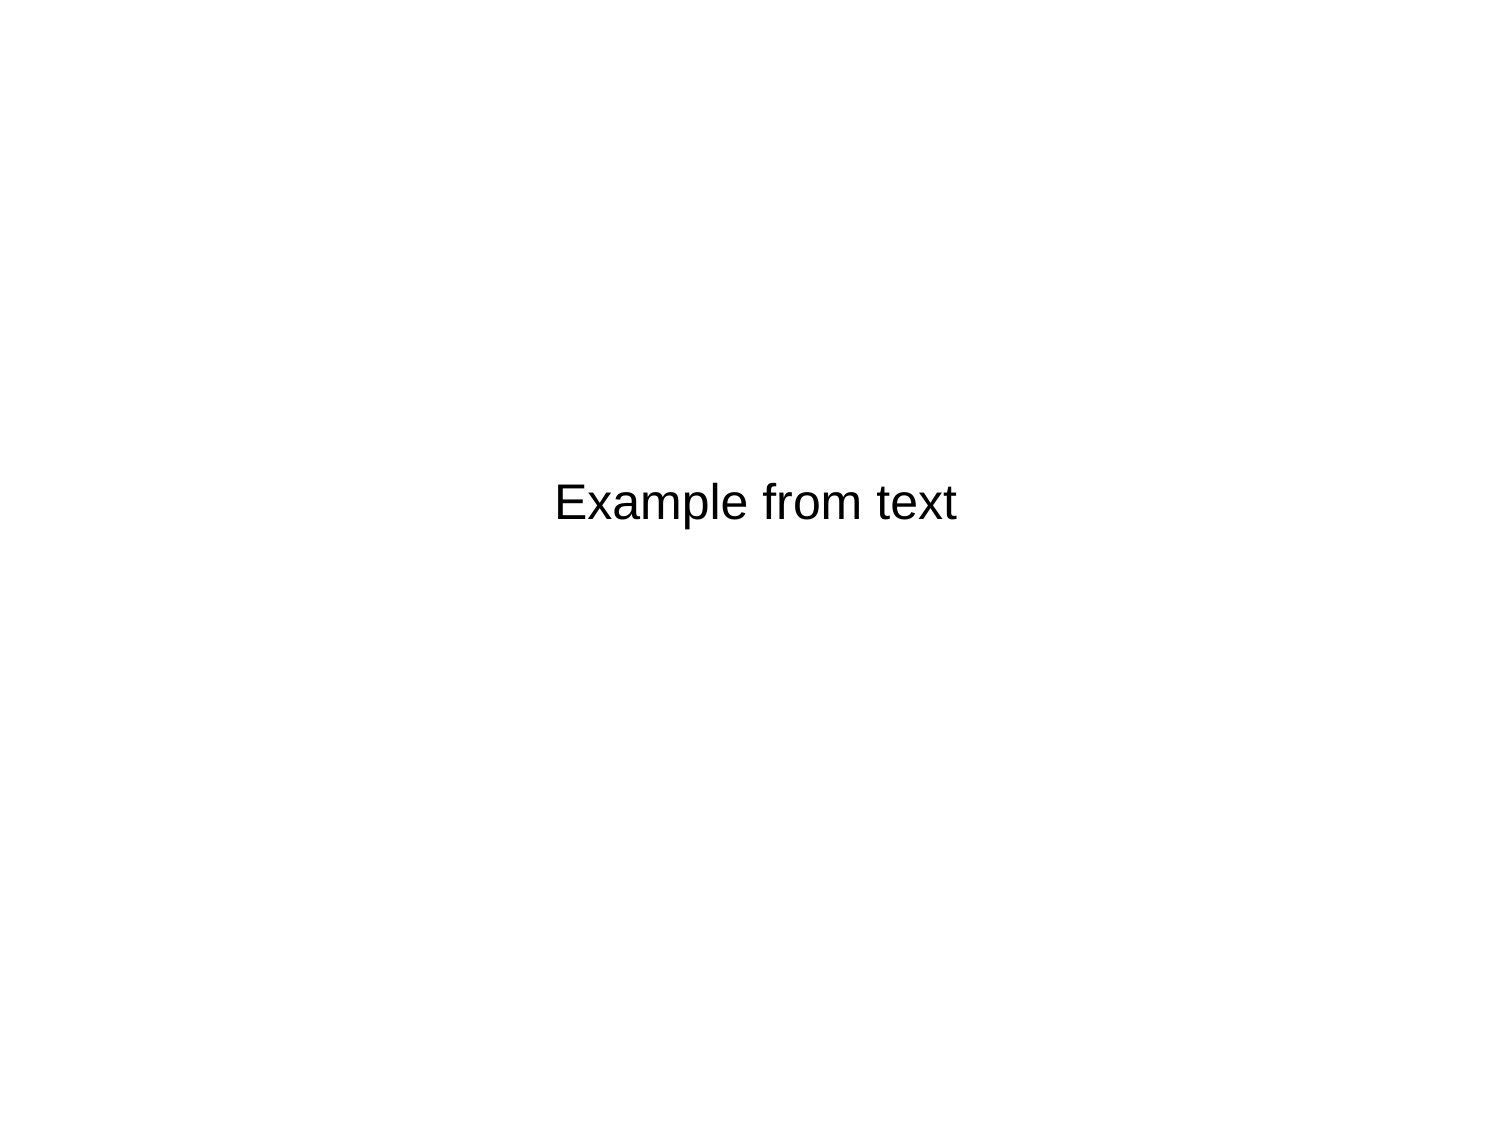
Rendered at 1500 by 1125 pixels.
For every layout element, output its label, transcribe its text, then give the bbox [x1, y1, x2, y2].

text_box Example from text [539, 462, 973, 538]
